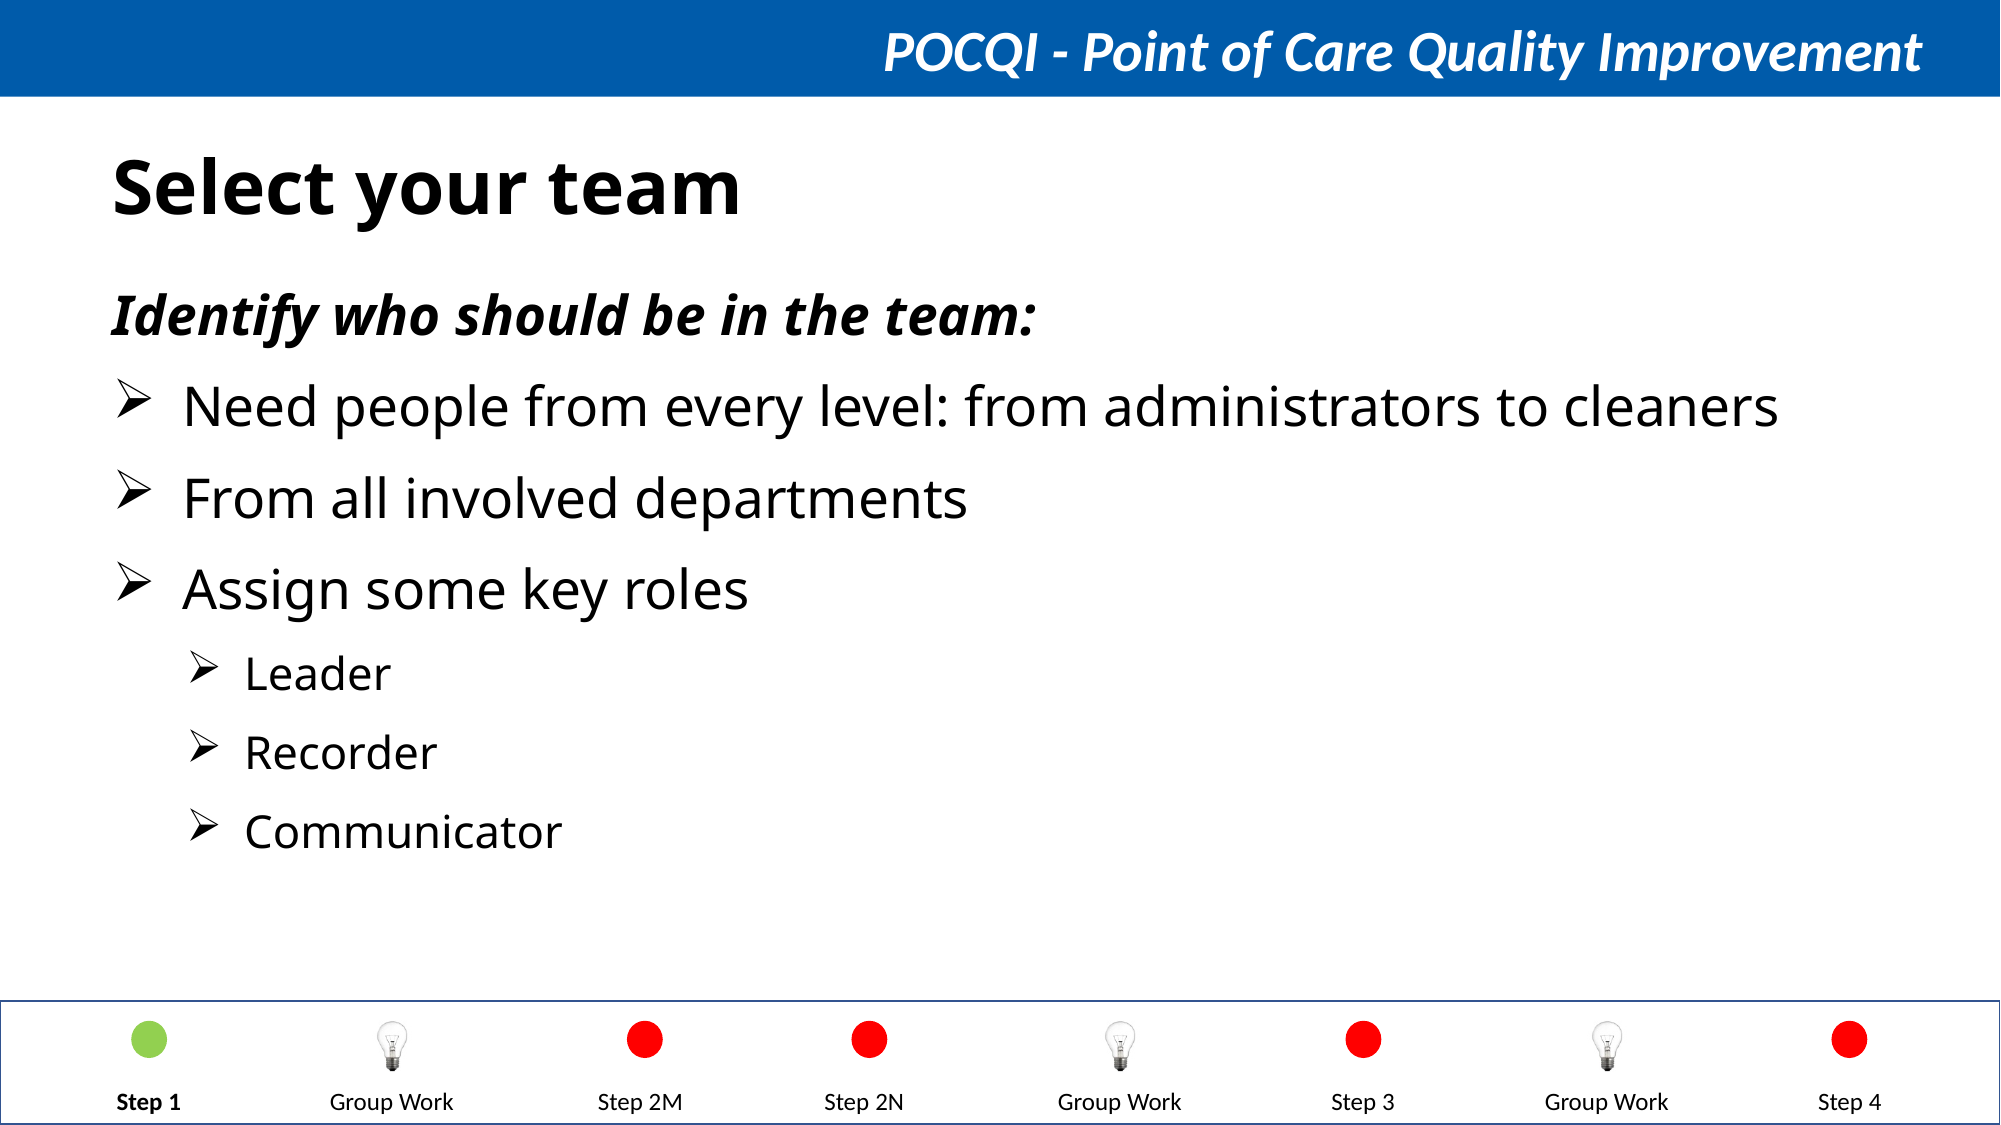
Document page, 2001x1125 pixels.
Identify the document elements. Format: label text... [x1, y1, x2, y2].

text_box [0, 1000, 2000, 1124]
text_box Select your team [97, 132, 1560, 266]
text_box Identify who should be in the team: Need people from every level: from administrators to cleaners From all involved departments Assign some key roles Leader Recorder Communicator [97, 266, 1950, 878]
